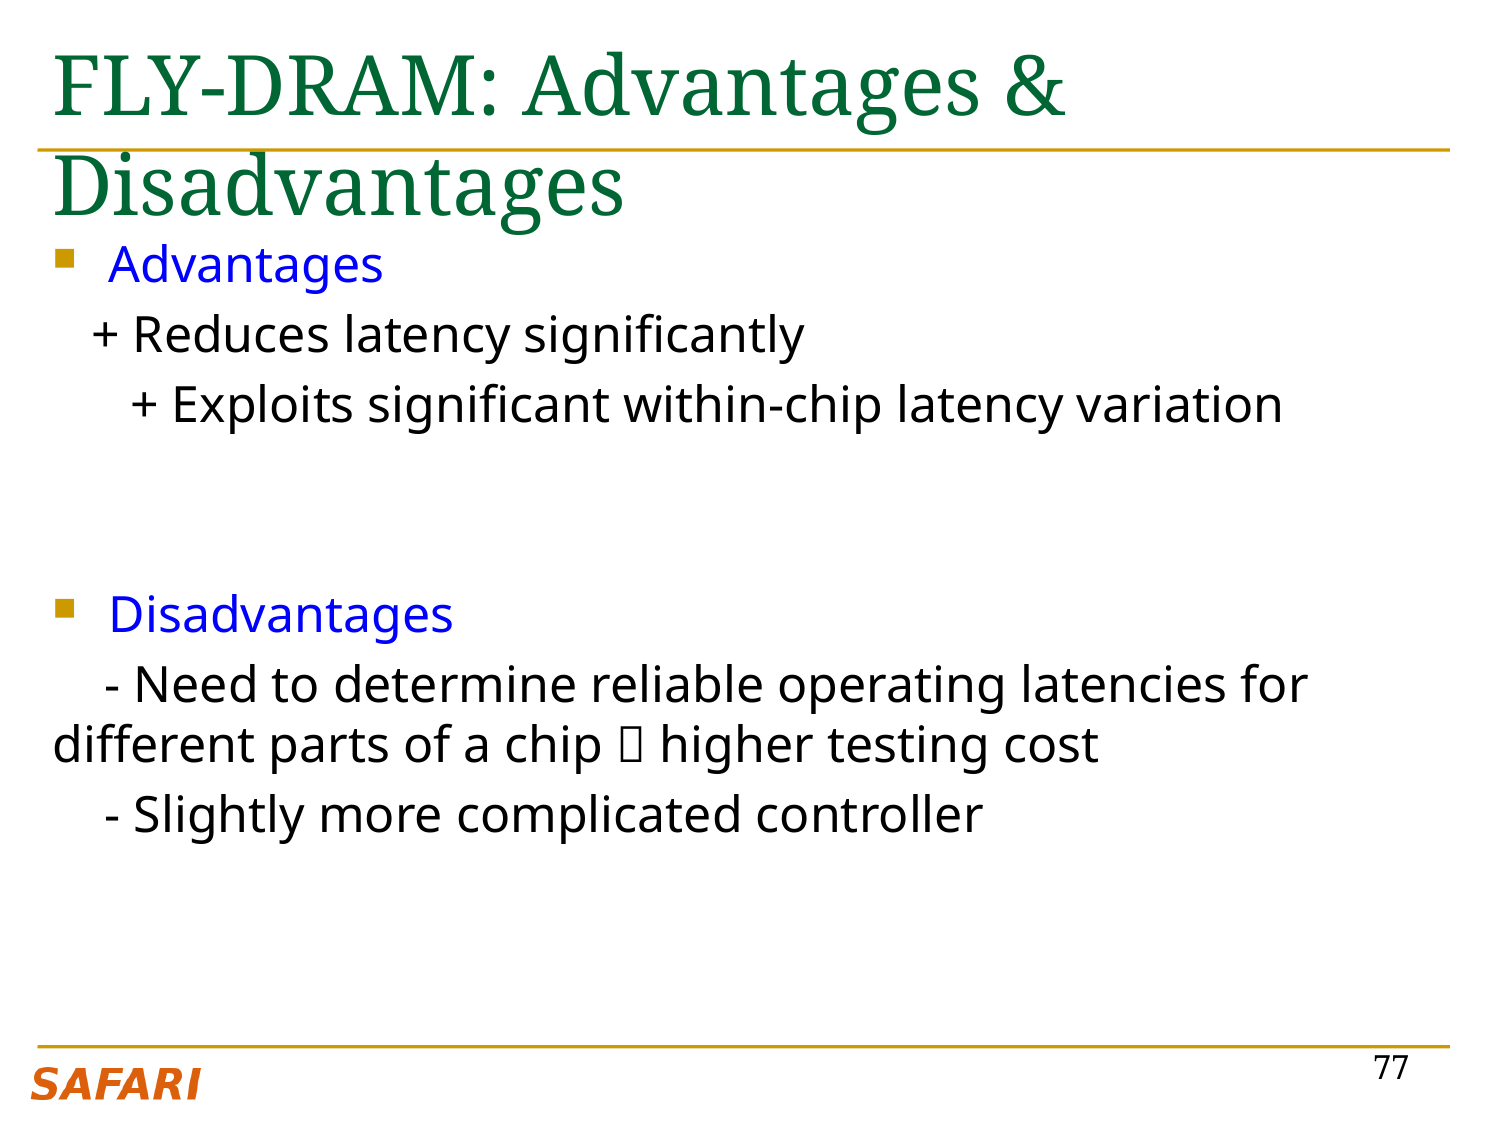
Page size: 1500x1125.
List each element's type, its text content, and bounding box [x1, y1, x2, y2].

title FLY-DRAM: Advantages & Disadvantages [37, 24, 1476, 201]
slide_number 77 [1074, 1023, 1426, 1100]
list Advantages + Reduces latency significantly + Exploits significant within-chip latency variation Disadvantages - Need to determine reliable operating latencies for different parts of a chip  higher testing cost - Slightly more complicated controller [37, 224, 1476, 1026]
picture [29, 1058, 207, 1110]
